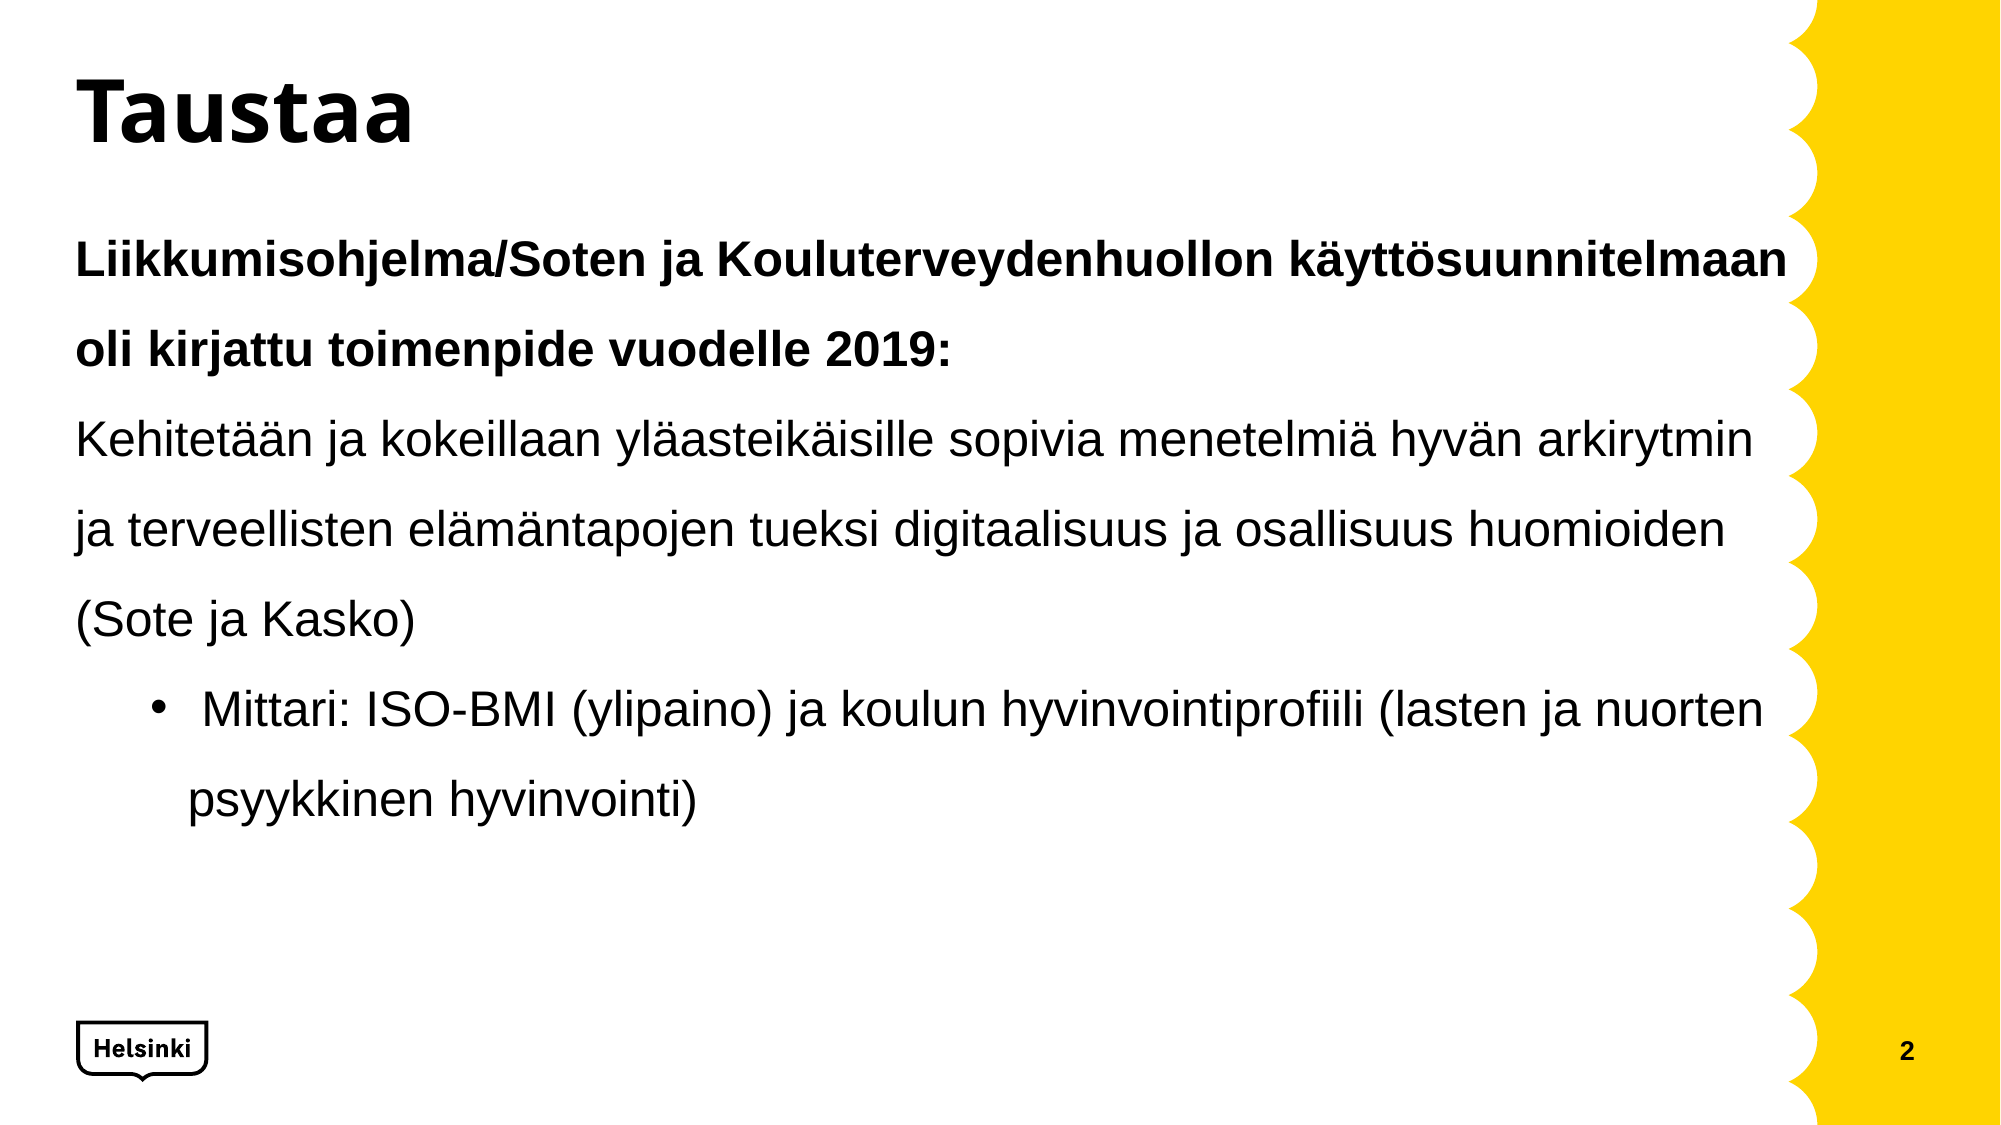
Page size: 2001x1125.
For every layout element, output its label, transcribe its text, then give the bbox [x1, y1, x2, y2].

title Taustaa [75, 66, 1918, 197]
list Liikkumisohjelma/Soten ja Kouluterveydenhuollon käyttösuunnitelmaan oli kirjattu toimenpide vuodelle 2019: Kehitetään ja kokeillaan yläasteikäisille sopivia menetelmiä hyvän arkirytmin ja terveellisten elämäntapojen tueksi digitaalisuus ja osallisuus huomioiden (Sote ja Kasko) Mittari: ISO-BMI (ylipaino) ja koulun hyvinvointiprofiili (lasten ja nuorten psyykkinen hyvinvointi) [75, 196, 1798, 1014]
slide_number 2 [1712, 1028, 1916, 1071]
